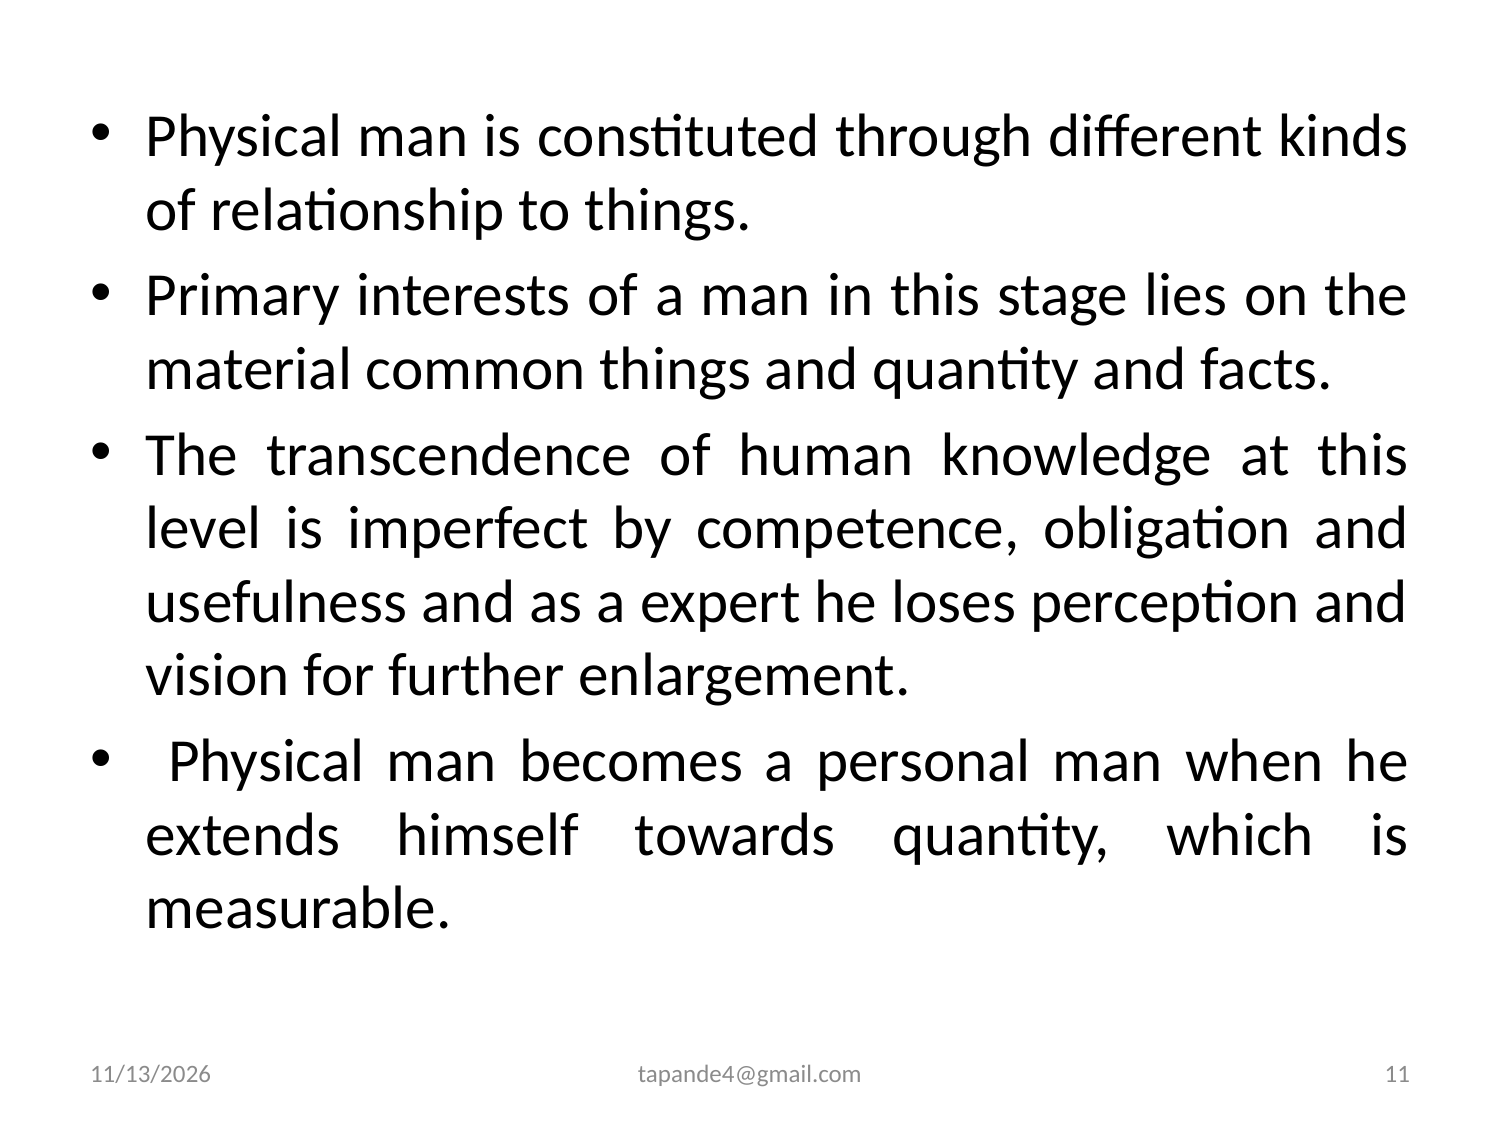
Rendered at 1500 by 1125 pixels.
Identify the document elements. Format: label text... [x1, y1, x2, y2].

slide_number 11 [1074, 1042, 1425, 1103]
list Physical man is constituted through different kinds of relationship to things. Primary interests of a man in this stage lies on the material common things and quantity and facts. The transcendence of human knowledge at this level is imperfect by competence, obligation and usefulness and as a expert he loses perception and vision for further enlargement. Physical man becomes a personal man when he extends himself towards quantity, which is measurable. [75, 87, 1425, 1005]
footer tapande4@gmail.com [512, 1042, 988, 1103]
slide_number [75, 1042, 425, 1103]
